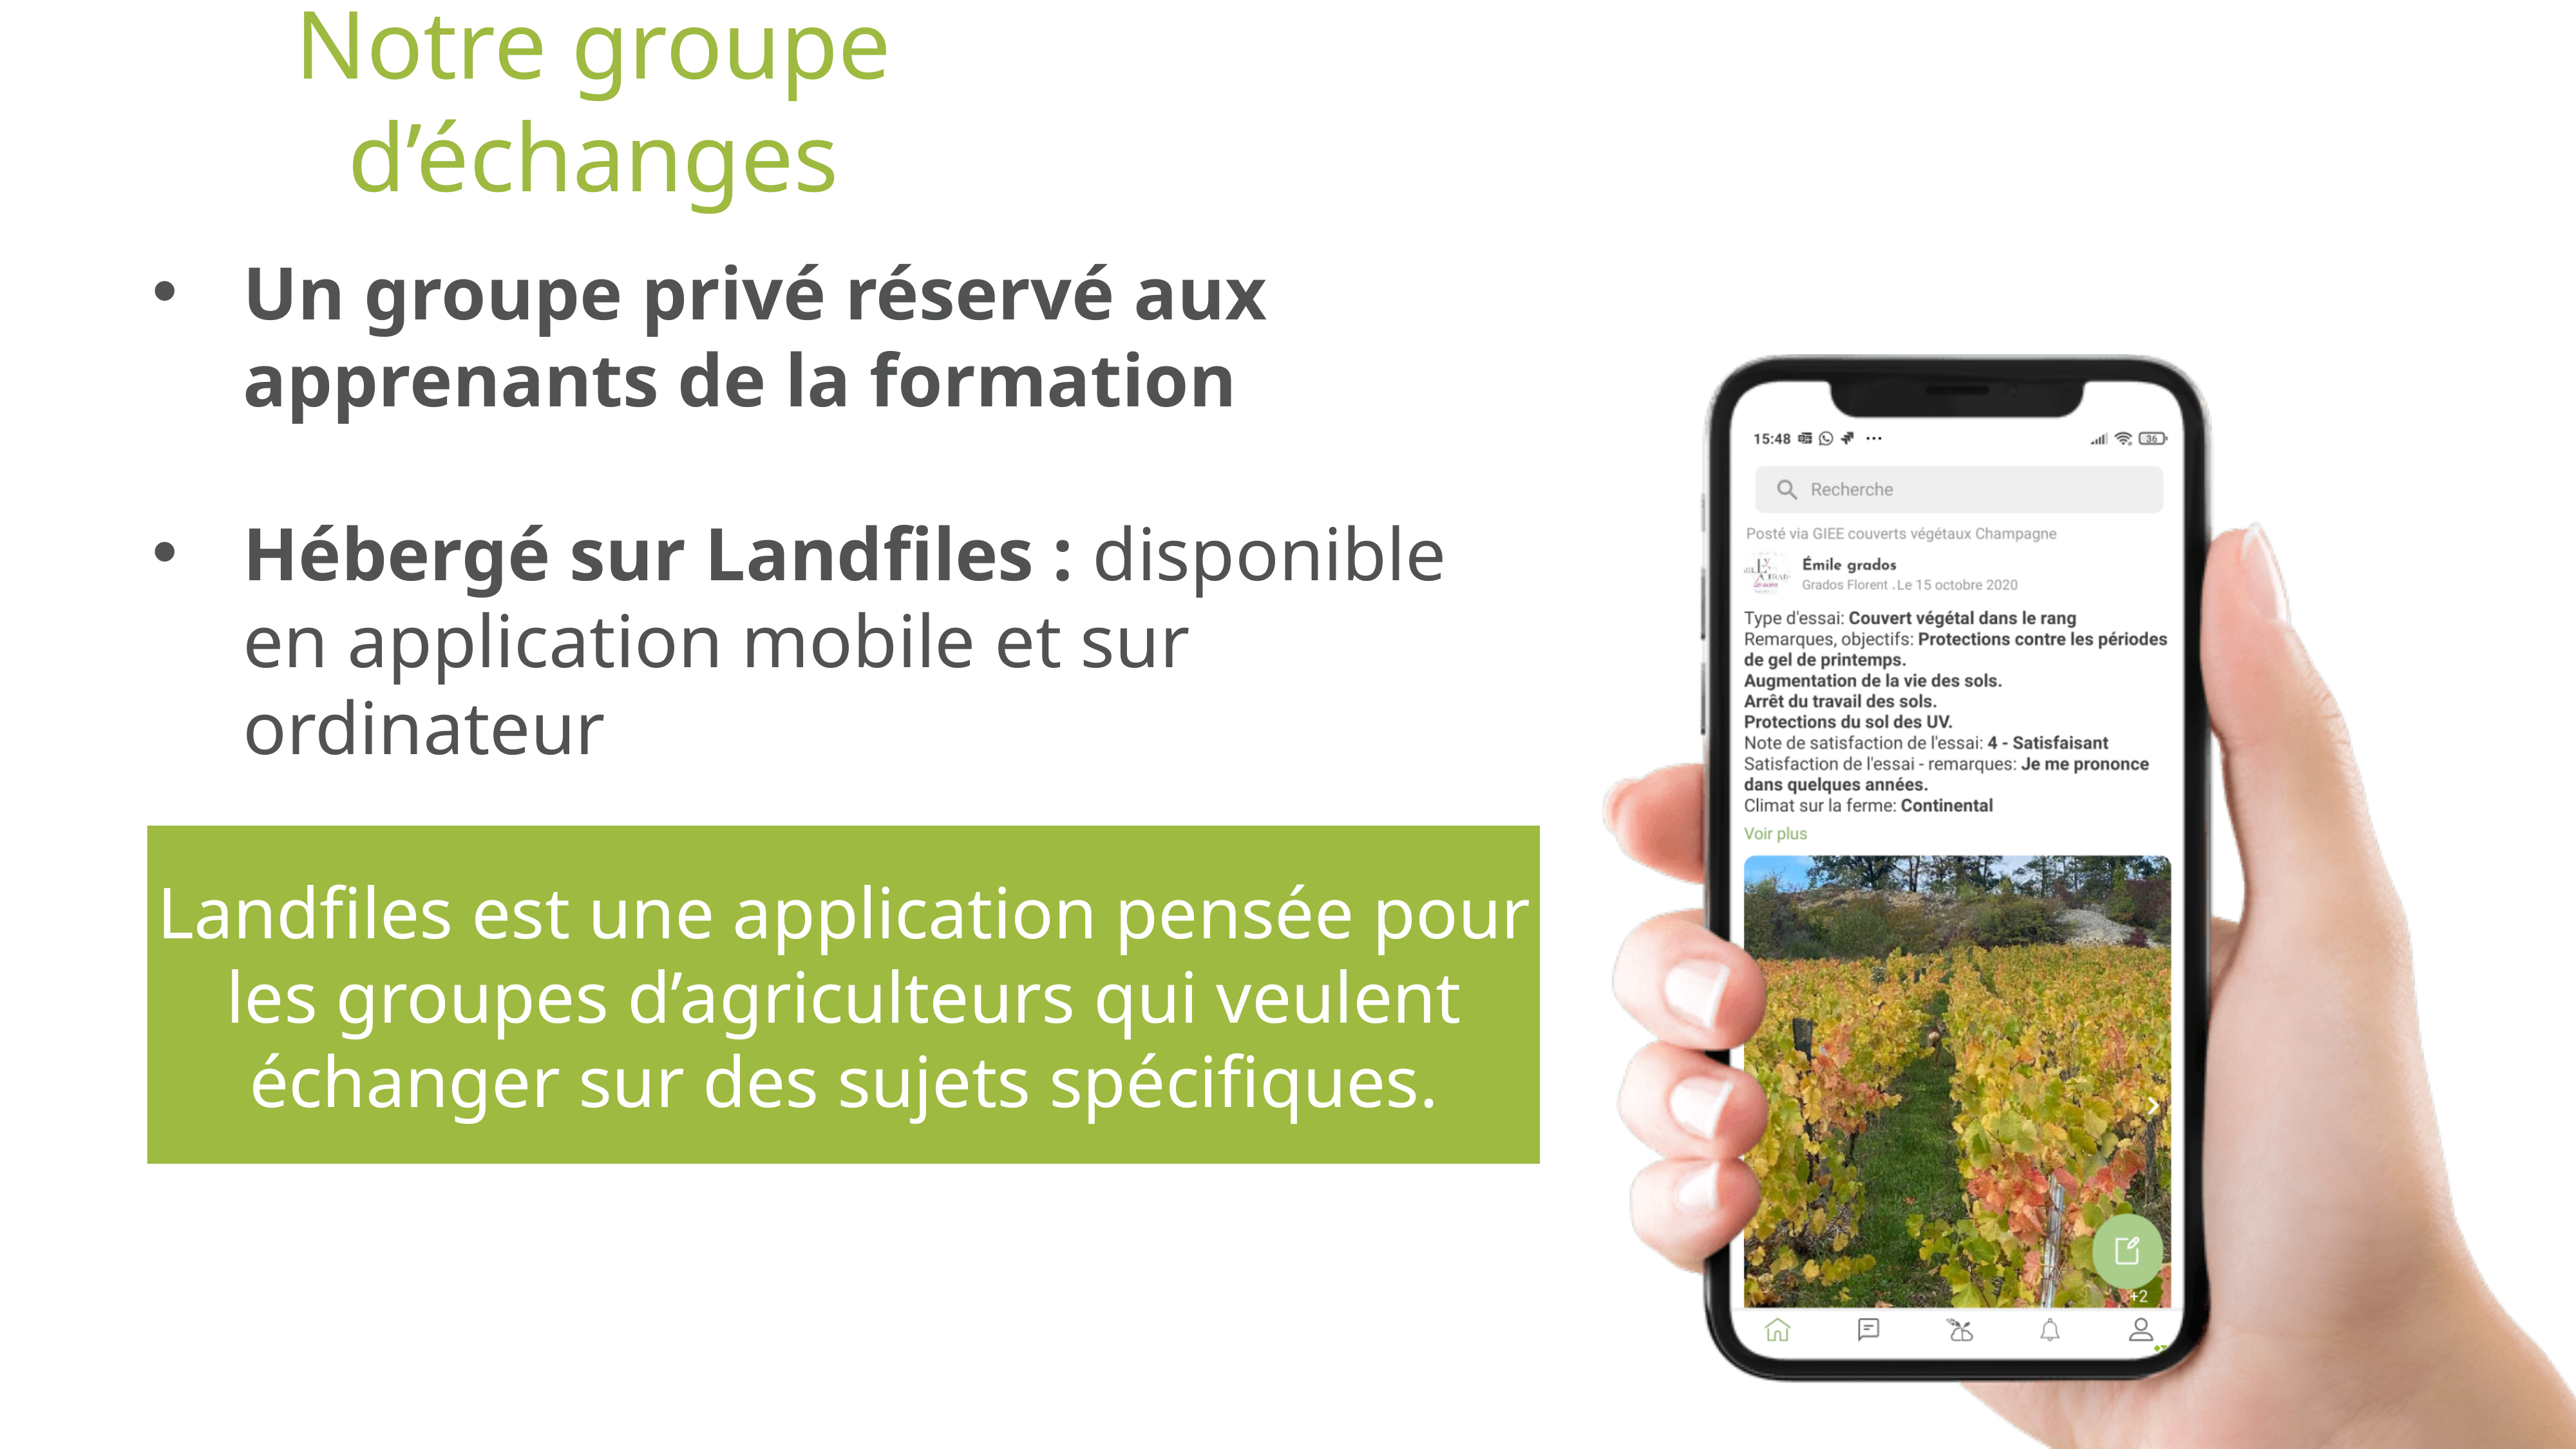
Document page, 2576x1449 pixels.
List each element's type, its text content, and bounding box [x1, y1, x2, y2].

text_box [1602, 354, 2576, 1449]
text_box Landfiles est une application pensée pour les groupes d’agriculteurs qui veulent échanger sur des sujets spécifiques. [147, 826, 1540, 1164]
text_box Notre groupe d’échanges [64, 0, 1123, 216]
text_box Un groupe privé réservé aux apprenants de la formation Hébergé sur Landfiles : disponible en application mobile et sur ordinateur [147, 233, 1540, 782]
